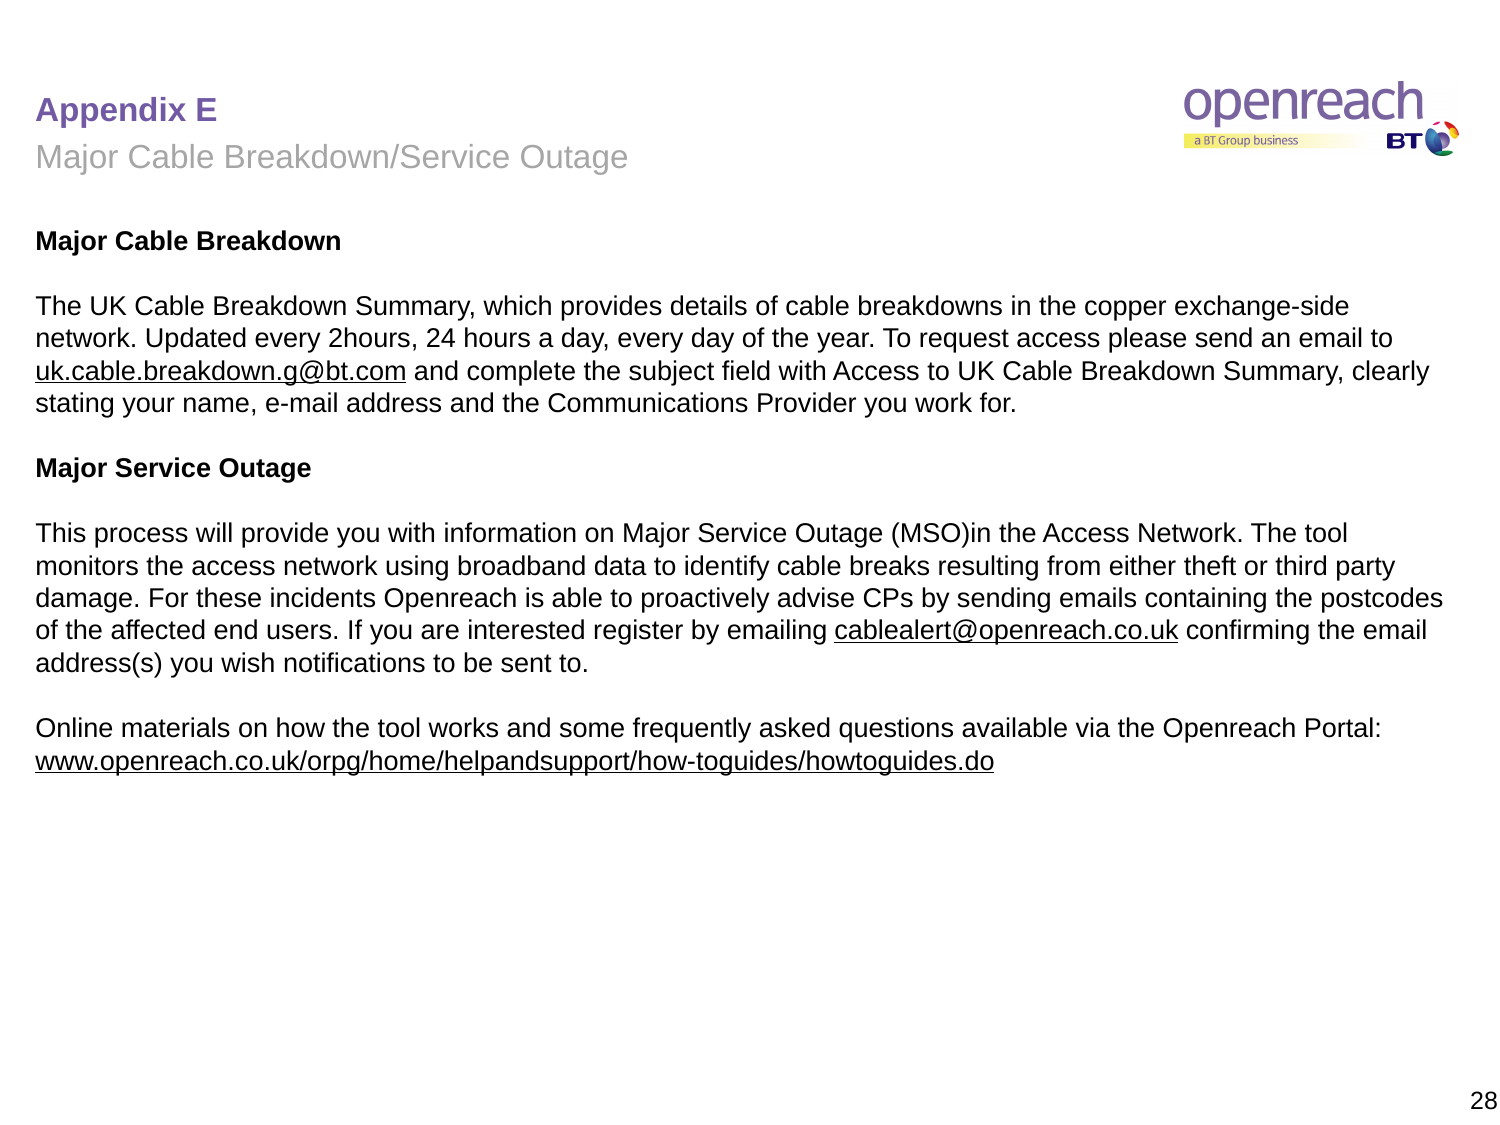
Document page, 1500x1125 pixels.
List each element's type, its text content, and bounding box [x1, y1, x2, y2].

title Appendix E [35, 87, 1104, 131]
picture [1184, 81, 1459, 156]
list Major Cable Breakdown The UK Cable Breakdown Summary, which provides details of cable breakdowns in the copper exchange-side network. Updated every 2hours, 24 hours a day, every day of the year. To request access please send an email to uk.cable.breakdown.g@bt.com and complete the subject field with Access to UK Cable Breakdown Summary, clearly stating your name, e-mail address and the Communications Provider you work for. Major Service Outage This process will provide you with information on Major Service Outage (MSO)in the Access Network. The tool monitors the access network using broadband data to identify cable breaks resulting from either theft or third party damage. For these incidents Openreach is able to proactively advise CPs by sending emails containing the postcodes of the affected end users. If you are interested register by emailing cablealert@openreach.co.uk confirming the email address(s) you wish notifications to be sent to. Online materials on how the tool works and some frequently asked questions available via the Openreach Portal: www.openreach.co.uk/orpg/home/helpandsupport/how-toguides/howtoguides.do [35, 223, 1459, 1035]
text_box 28 [1470, 1084, 1500, 1125]
list Major Cable Breakdown/Service Outage [35, 135, 1104, 213]
